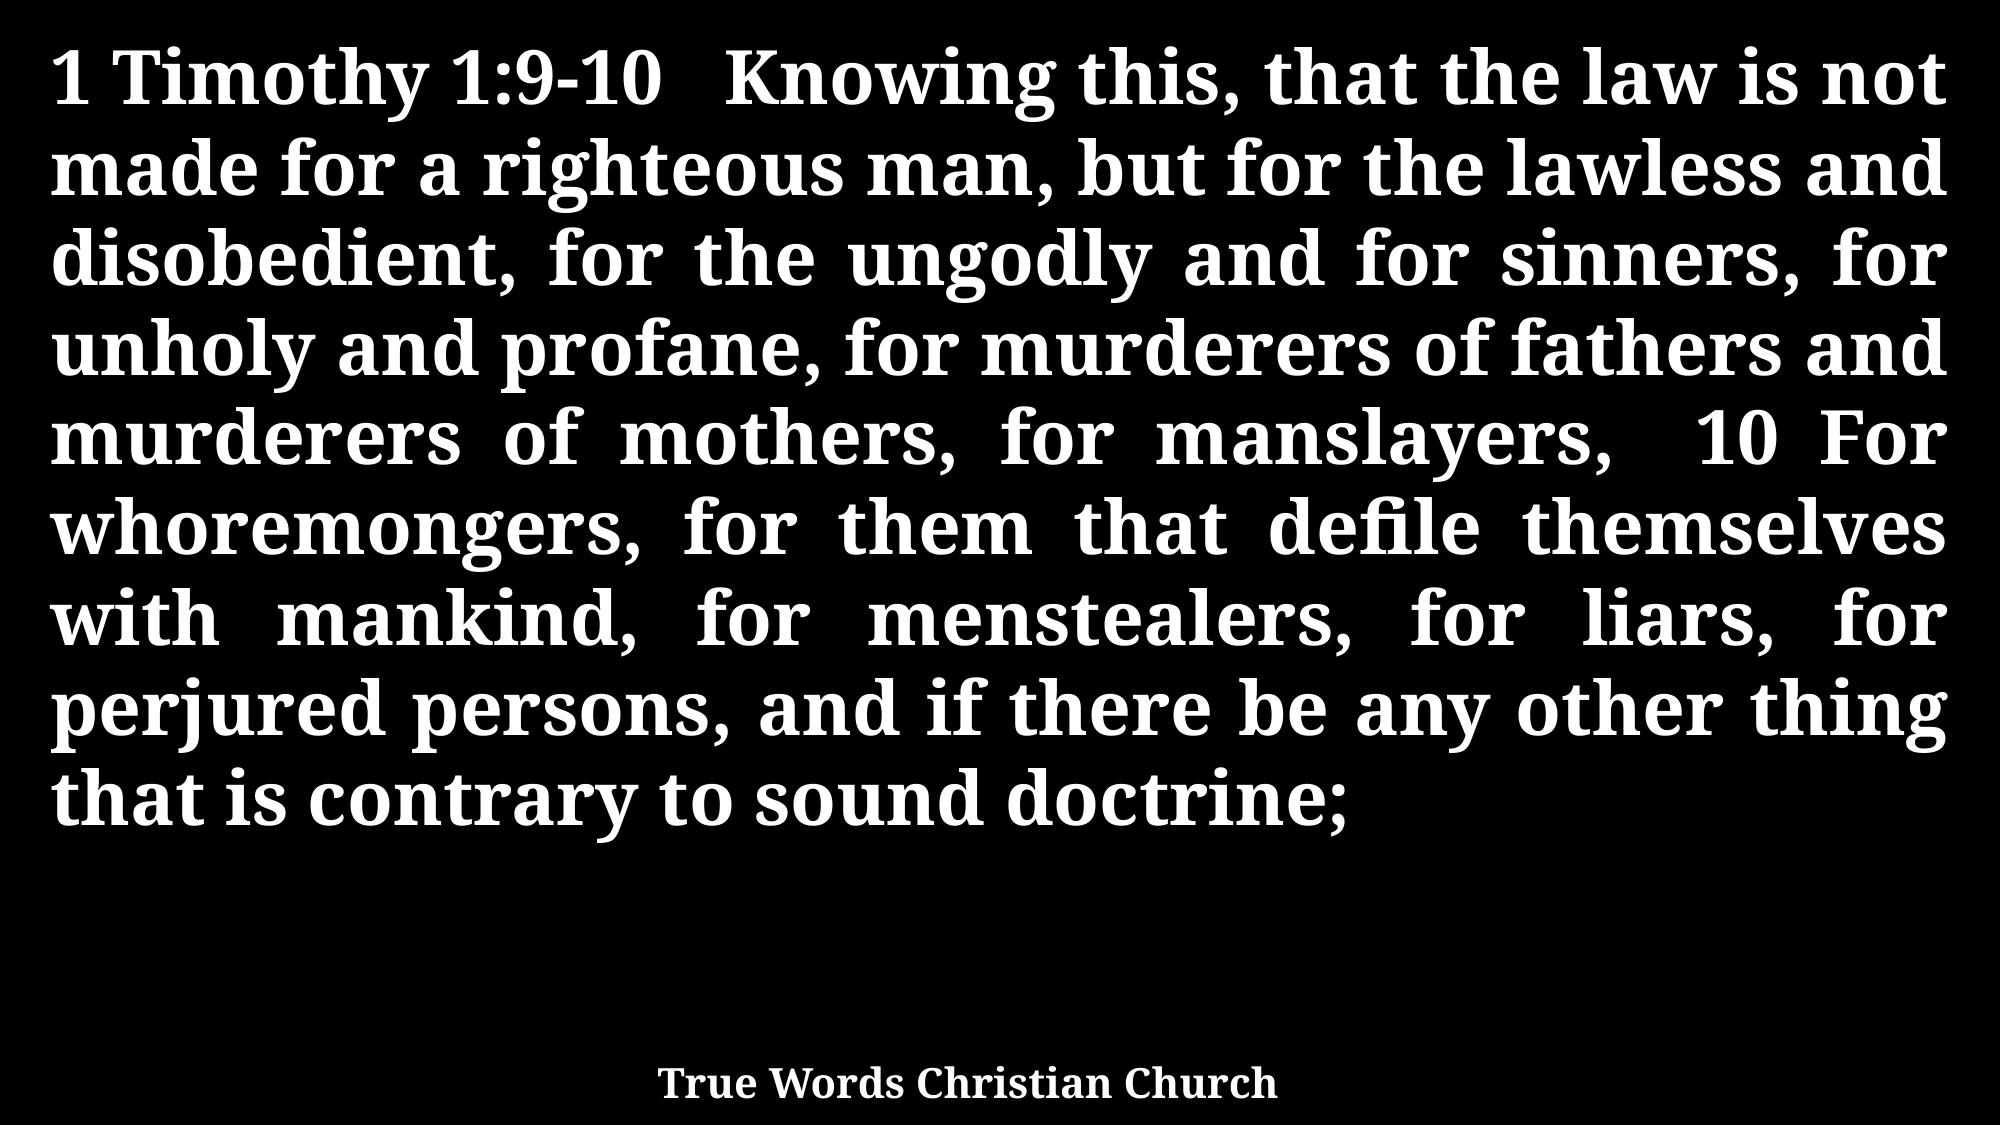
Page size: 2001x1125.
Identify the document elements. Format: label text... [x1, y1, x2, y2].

text_box True Words Christian Church [642, 1049, 1294, 1114]
text_box 1 Timothy 1:9-10 Knowing this, that the law is not made for a righteous man, but for the lawless and disobedient, for the ungodly and for sinners, for unholy and profane, for murderers of fathers and murderers of mothers, for manslayers, 10 For whoremongers, for them that defile themselves with mankind, for menstealers, for liars, for perjured persons, and if there be any other thing that is contrary to sound doctrine; [35, 22, 1965, 848]
